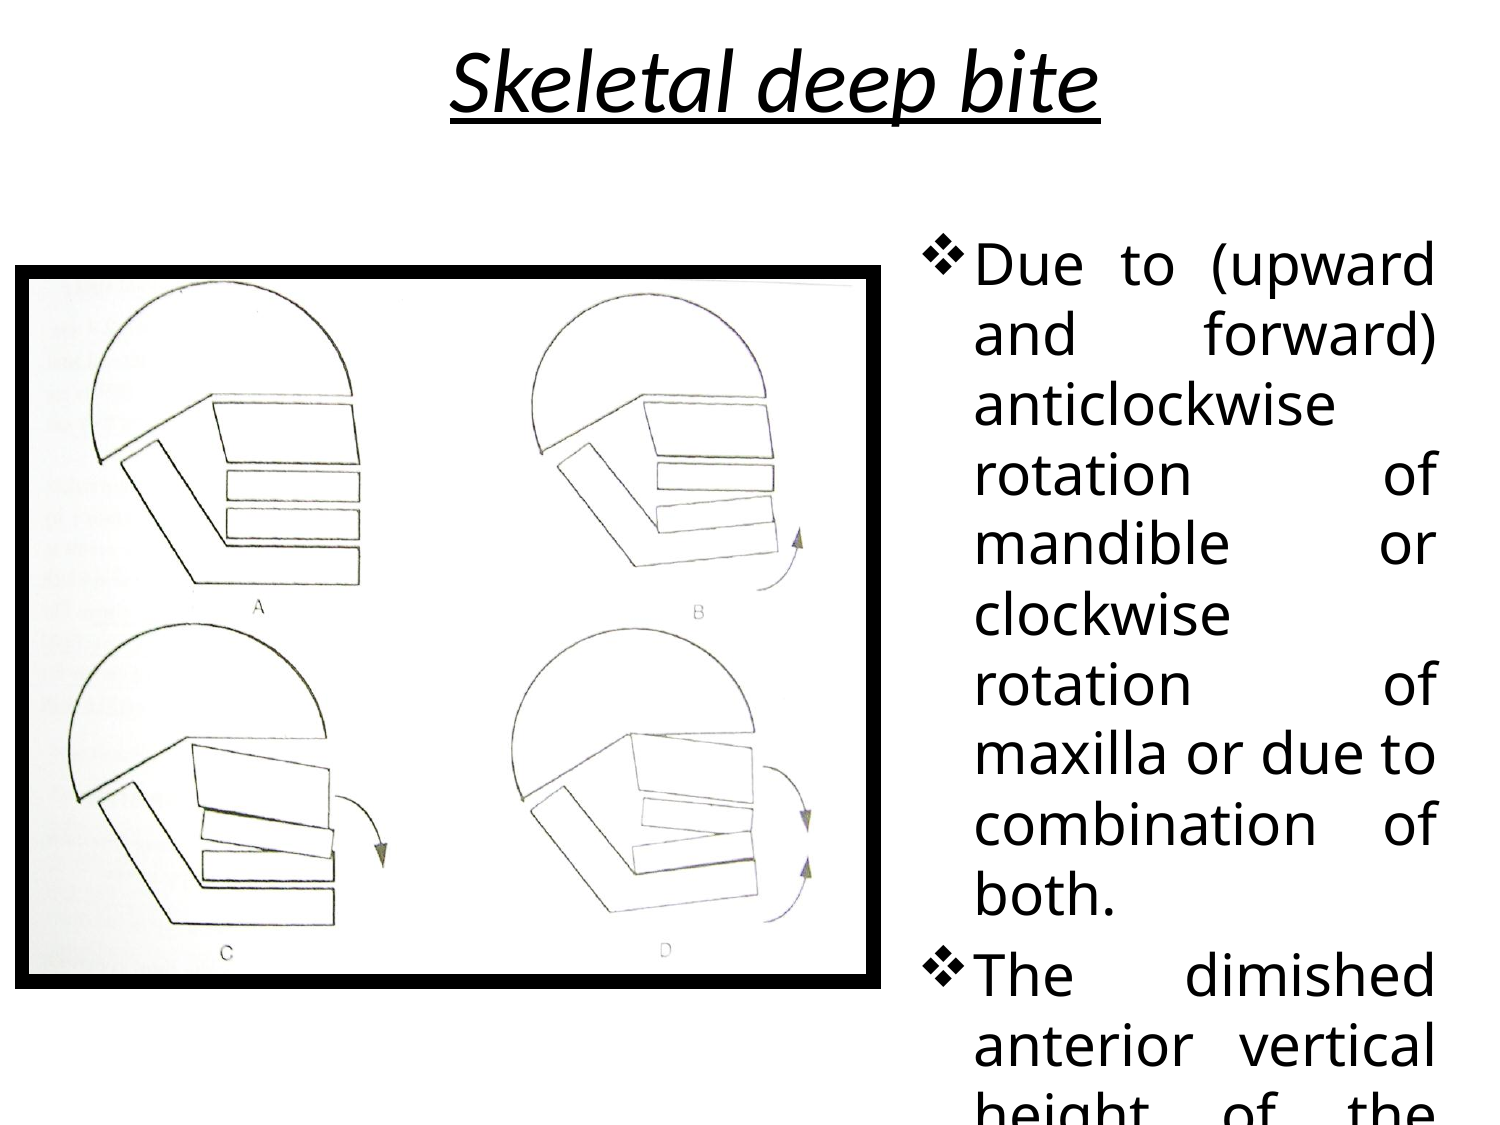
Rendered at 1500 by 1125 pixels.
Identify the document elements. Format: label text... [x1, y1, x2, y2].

picture [29, 278, 867, 975]
list Due to (upward and forward) anticlockwise rotation of mandible or clockwise rotation of maxilla or due to combination of both. The dimished anterior vertical height of the face is an important criterion for diagnosis of skeletal deep overbites. [902, 219, 1453, 975]
title Skeletal deep bite [100, 2, 1451, 150]
